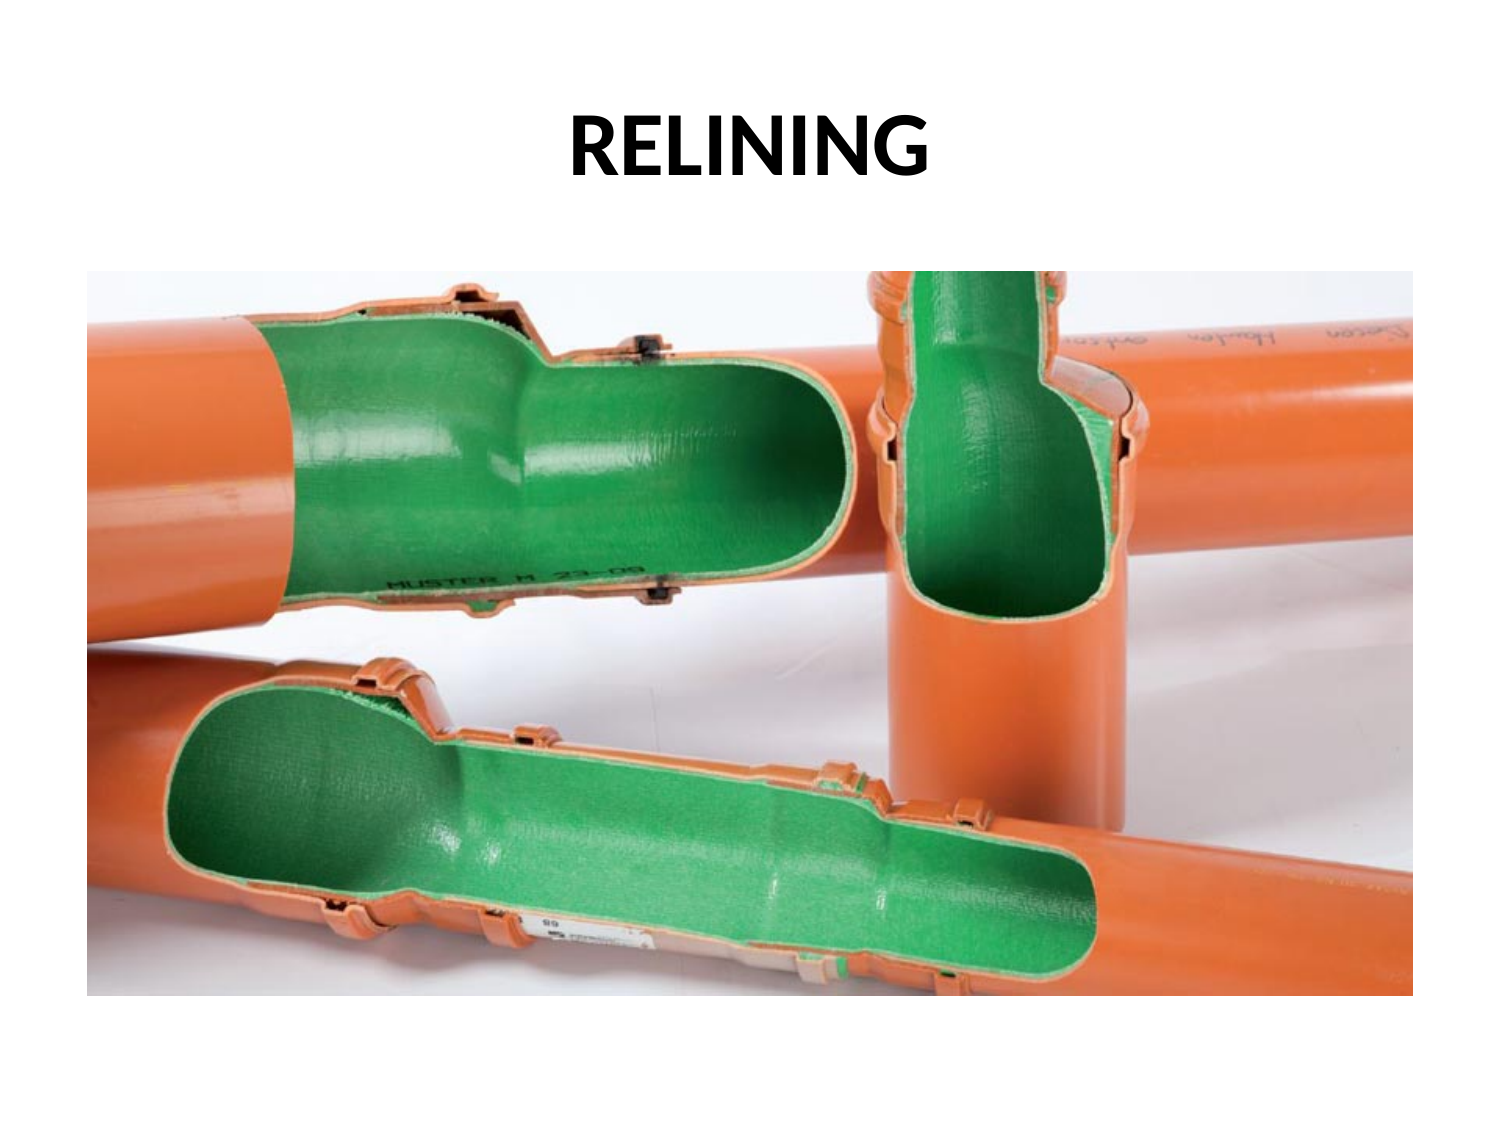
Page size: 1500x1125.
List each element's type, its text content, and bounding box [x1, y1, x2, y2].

title RELINING [75, 45, 1425, 233]
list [87, 271, 1413, 996]
